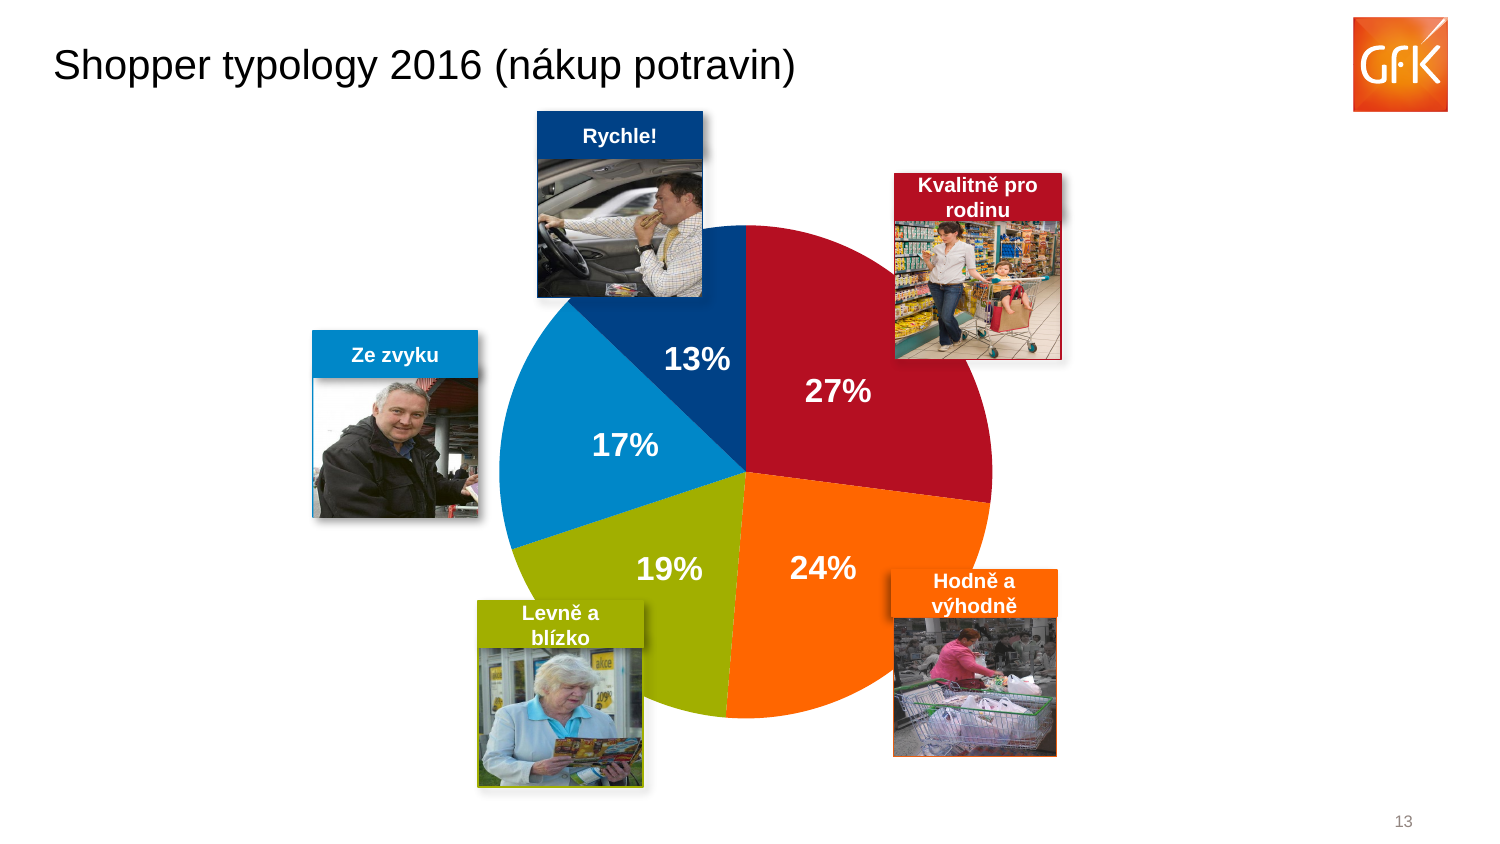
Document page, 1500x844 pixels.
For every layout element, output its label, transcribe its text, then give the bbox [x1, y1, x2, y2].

chart [289, 158, 1211, 786]
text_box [312, 330, 479, 518]
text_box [891, 569, 1058, 757]
title Shopper typology 2016 (nákup potravin) [53, 8, 1093, 89]
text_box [894, 173, 1062, 360]
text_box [477, 600, 644, 788]
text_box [537, 111, 703, 298]
